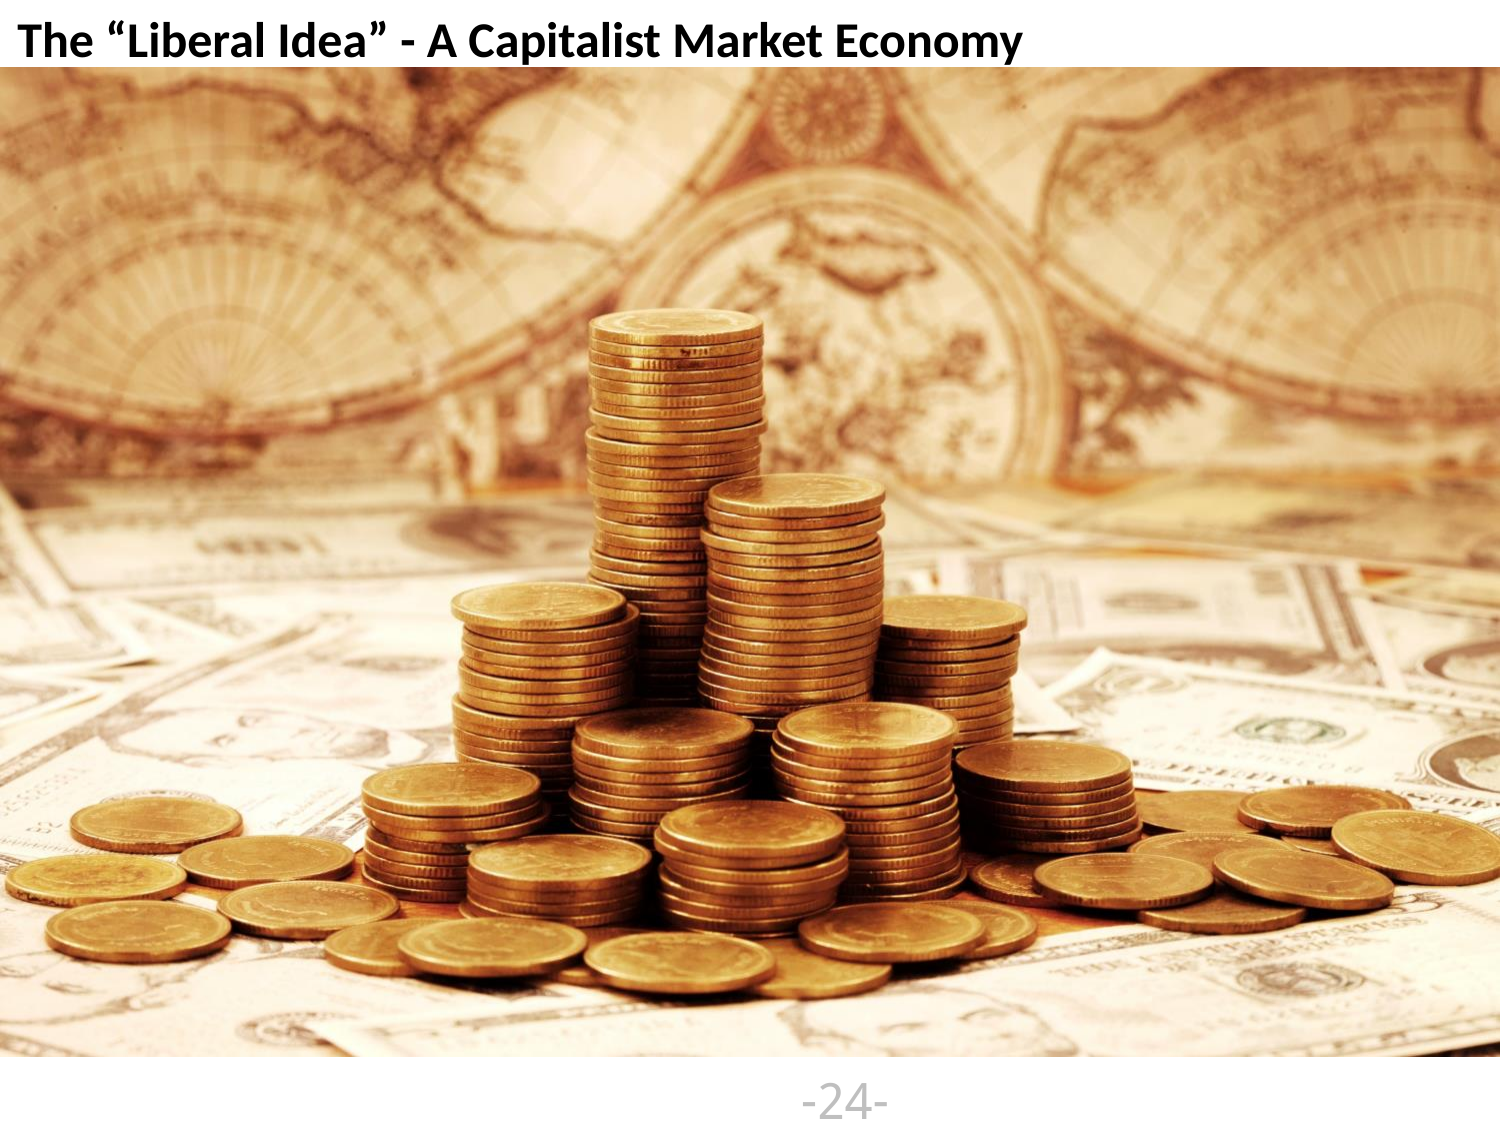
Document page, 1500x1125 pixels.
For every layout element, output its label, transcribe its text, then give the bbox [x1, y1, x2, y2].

picture [0, 67, 1500, 1058]
text_box The “Liberal Idea” - A Capitalist Market Economy [2, 0, 1039, 67]
